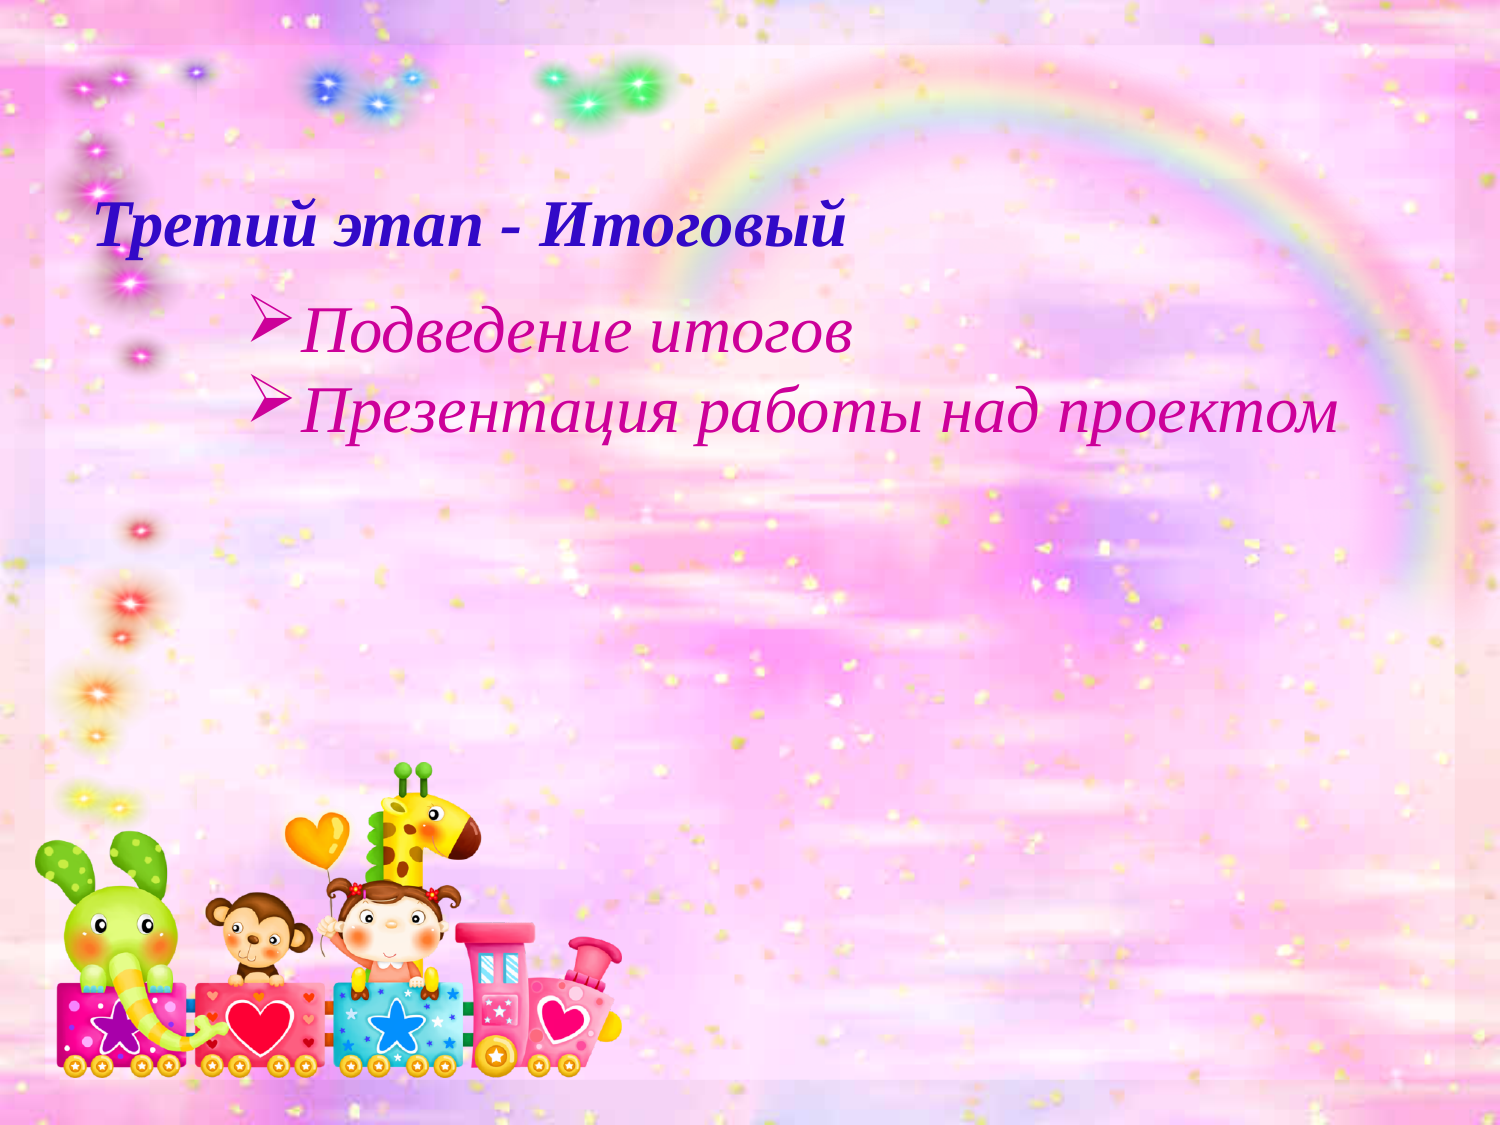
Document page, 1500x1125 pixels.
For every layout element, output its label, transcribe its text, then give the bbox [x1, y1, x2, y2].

text_box Подведение итогов Презентация работы над проектом [230, 278, 1435, 654]
picture [0, 0, 1500, 1125]
text_box [187, 70, 1207, 305]
text_box Третий этап - Итоговый [76, 172, 1017, 268]
